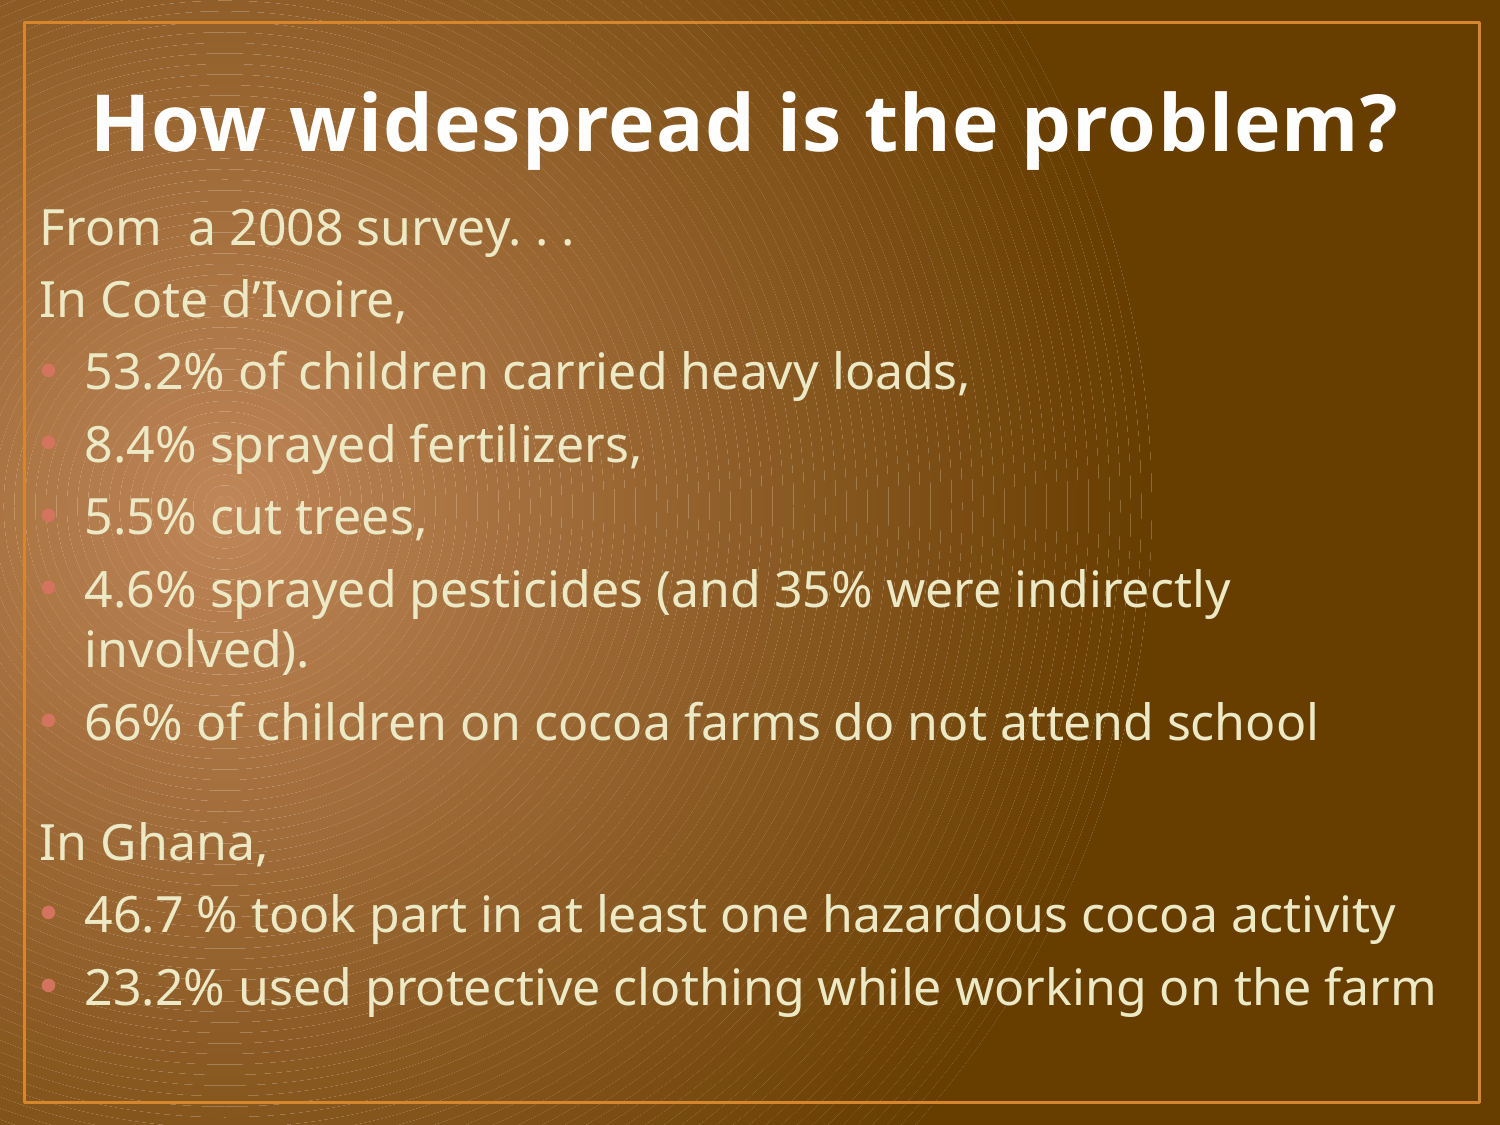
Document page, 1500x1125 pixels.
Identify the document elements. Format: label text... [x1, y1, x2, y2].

title How widespread is the problem? [75, 45, 1425, 175]
list From a 2008 survey. . . In Cote d’Ivoire, 53.2% of children carried heavy loads, 8.4% sprayed fertilizers, 5.5% cut trees, 4.6% sprayed pesticides (and 35% were indirectly involved). 66% of children on cocoa farms do not attend school In Ghana, 46.7 % took part in at least one hazardous cocoa activity 23.2% used protective clothing while working on the farm [24, 187, 1463, 1005]
